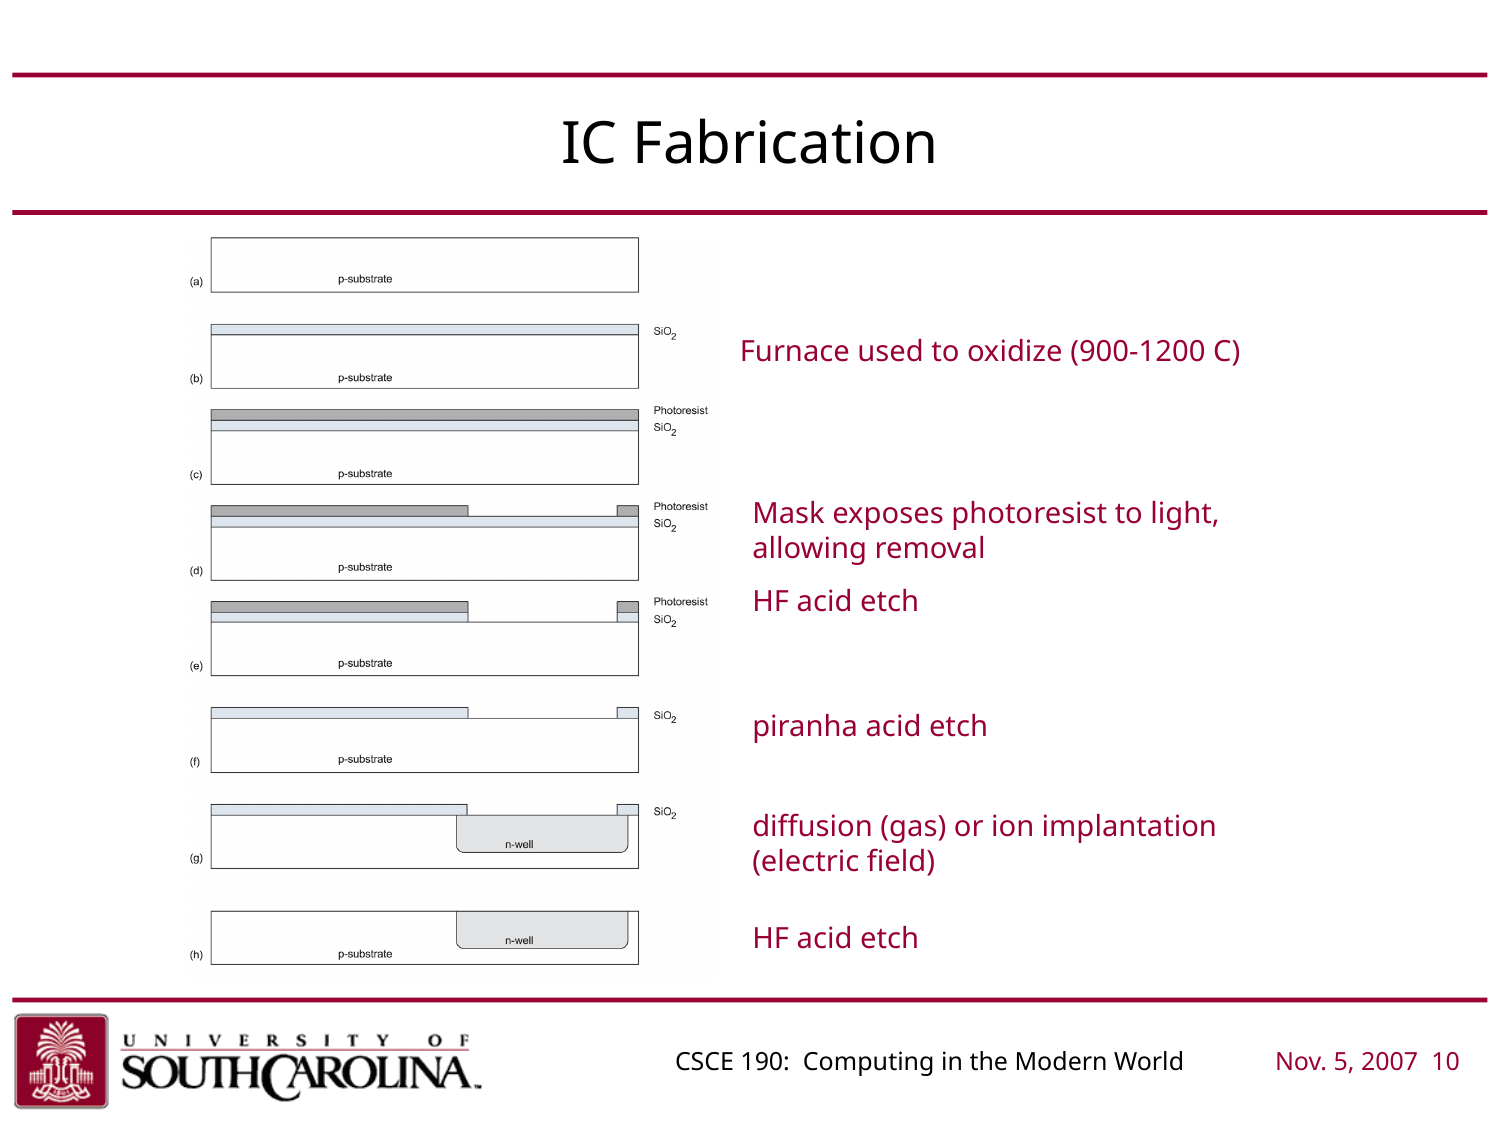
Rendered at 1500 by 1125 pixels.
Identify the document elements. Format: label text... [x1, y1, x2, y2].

text_box Mask exposes photoresist to light, allowing removal [737, 487, 1313, 573]
text_box Furnace used to oxidize (900-1200 C) [724, 324, 1325, 375]
title IC Fabrication [75, 75, 1425, 205]
picture [187, 237, 716, 982]
picture [12, 1012, 488, 1112]
text_box piranha acid etch [737, 699, 1313, 750]
text_box HF acid etch [737, 574, 1313, 625]
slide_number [425, 1037, 1475, 1088]
text_box diffusion (gas) or ion implantation (electric field) [737, 799, 1313, 885]
text_box HF acid etch [737, 912, 1313, 963]
